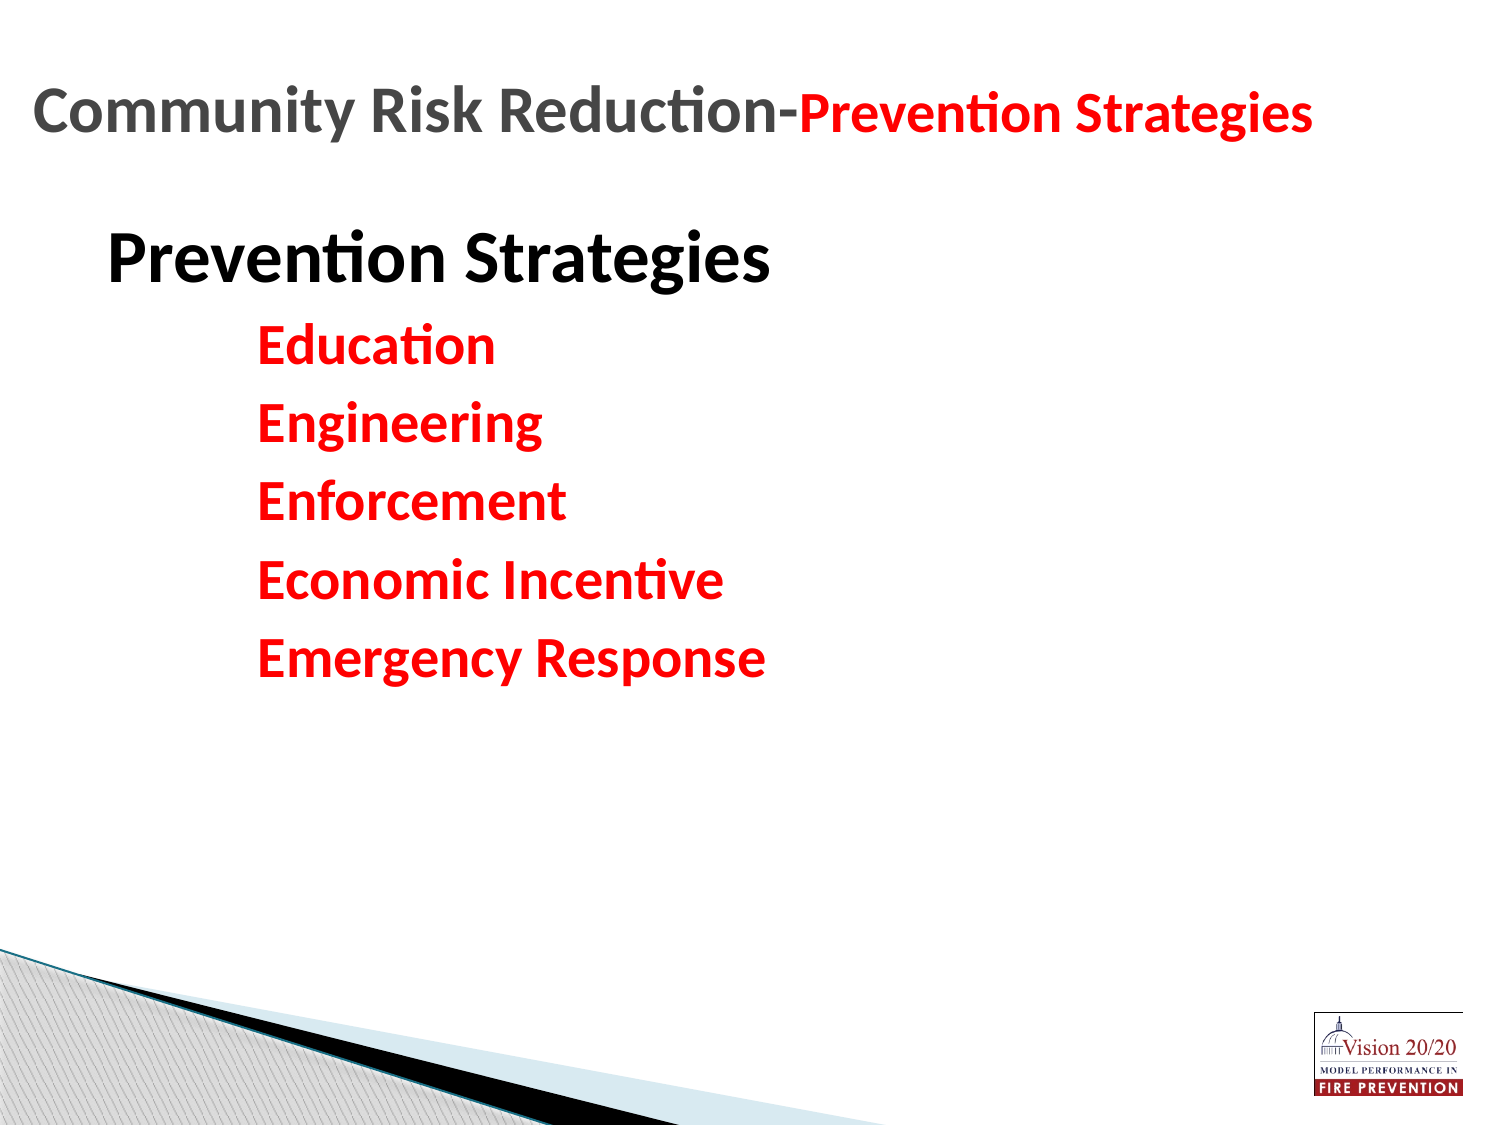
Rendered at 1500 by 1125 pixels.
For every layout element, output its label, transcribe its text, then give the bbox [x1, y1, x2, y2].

list Prevention Strategies Education Engineering Enforcement Economic Incentive Emergency Response [74, 200, 863, 943]
title Community Risk Reduction-Prevention Strategies [18, 12, 1369, 200]
picture [1314, 1012, 1463, 1097]
